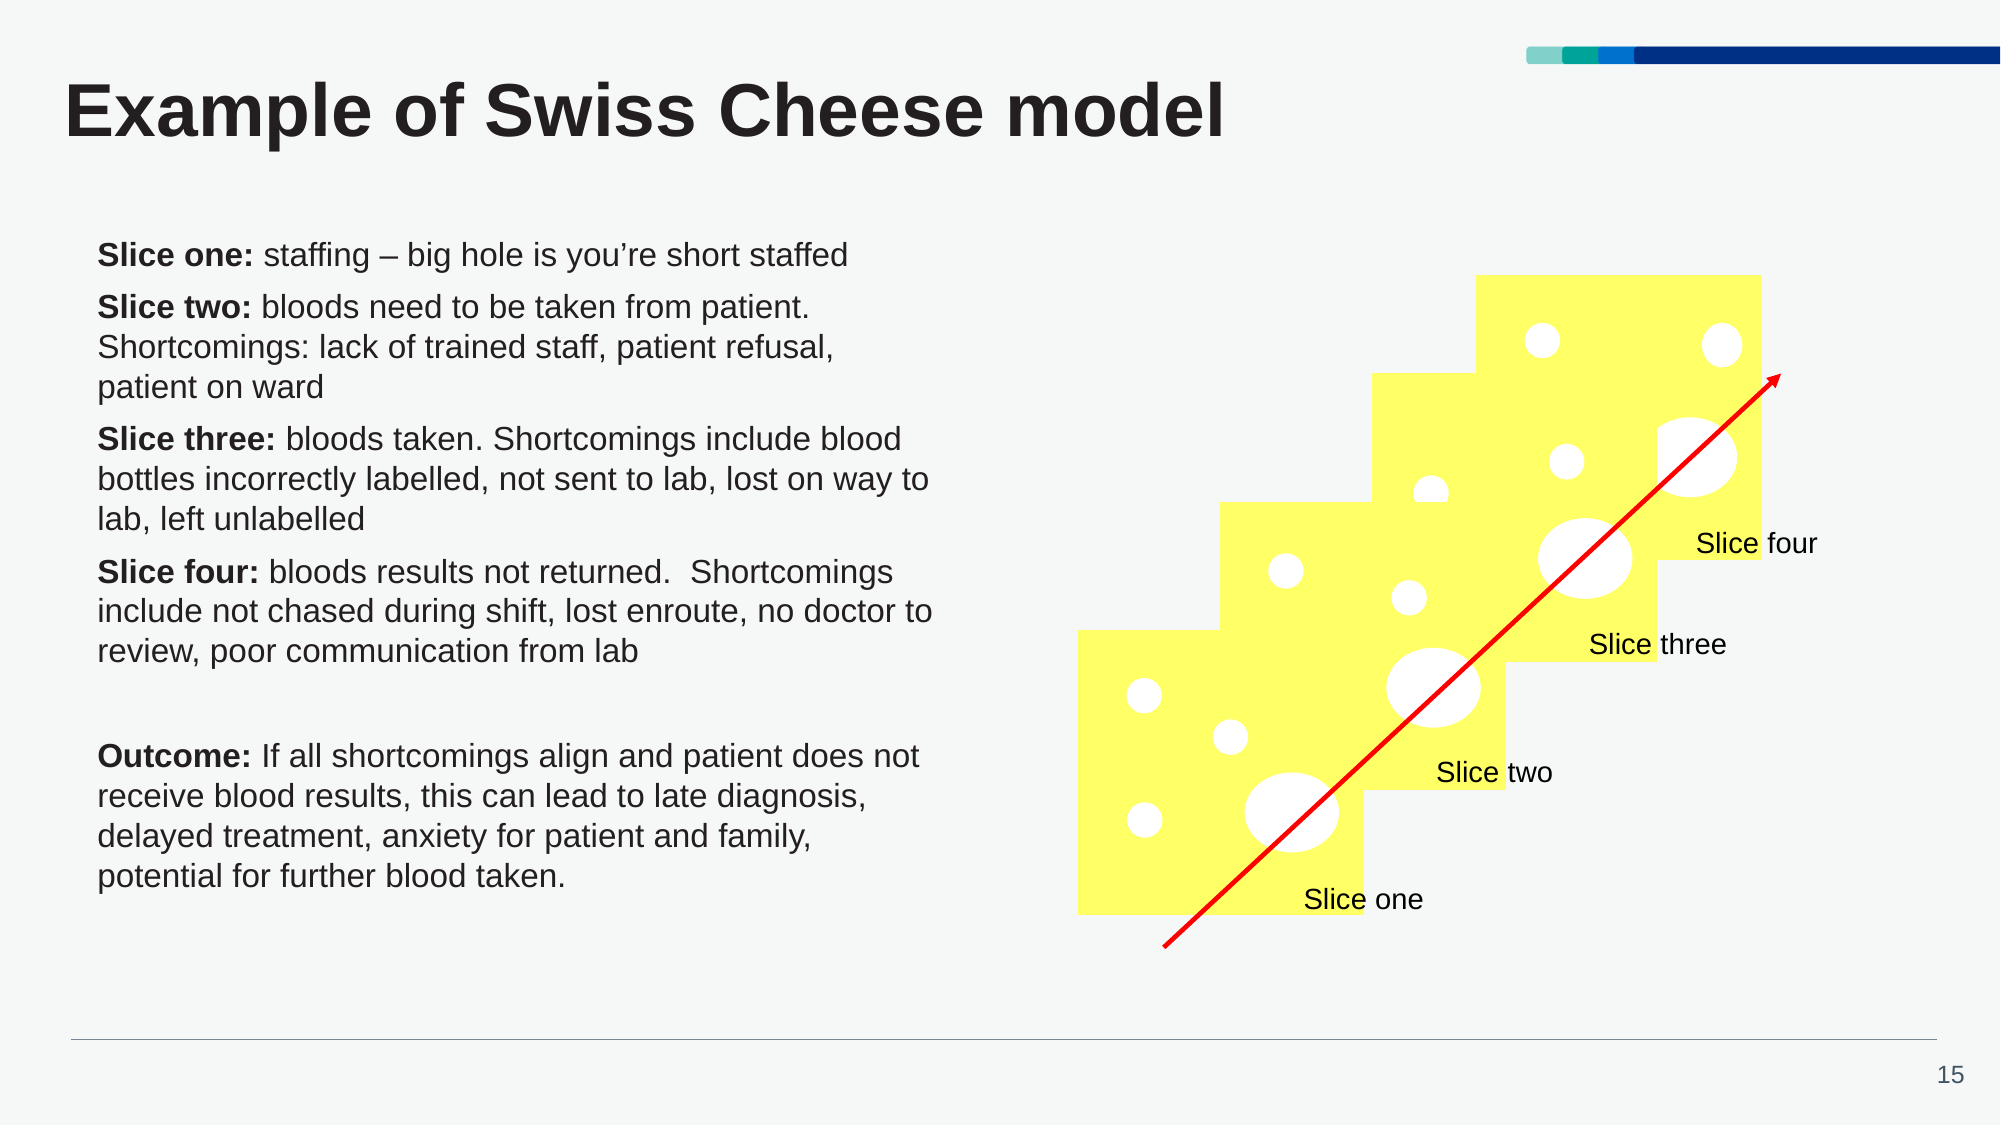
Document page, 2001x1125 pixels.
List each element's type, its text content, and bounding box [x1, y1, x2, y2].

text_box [1163, 373, 1782, 948]
text_box [1700, 321, 1744, 369]
picture [1936, 41, 2001, 71]
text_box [1079, 630, 1163, 915]
text_box [1523, 321, 1562, 360]
text_box [1476, 275, 1762, 373]
text_box Slice one: staffing – big hole is you’re short staffed Slice two: bloods need to be taken from patient. Shortcomings: lack of trained staff, patient refusal, patient on ward Slice three: bloods taken. Shortcomings include blood bottles incorrectly labelled, not sent to lab, lost on way to lab, left unlabelled Slice four: bloods results not returned. Shortcomings include not chased during shift, lost enroute, no doctor to review, poor communication from lab Outcome: If all shortcomings align and patient does not receive blood results, this can lead to late diagnosis, delayed treatment, anxiety for patient and family, potential for further blood taken. [97, 232, 935, 1029]
title Example of Swiss Cheese model [64, 41, 1936, 184]
text_box Slice four [1782, 516, 1834, 567]
